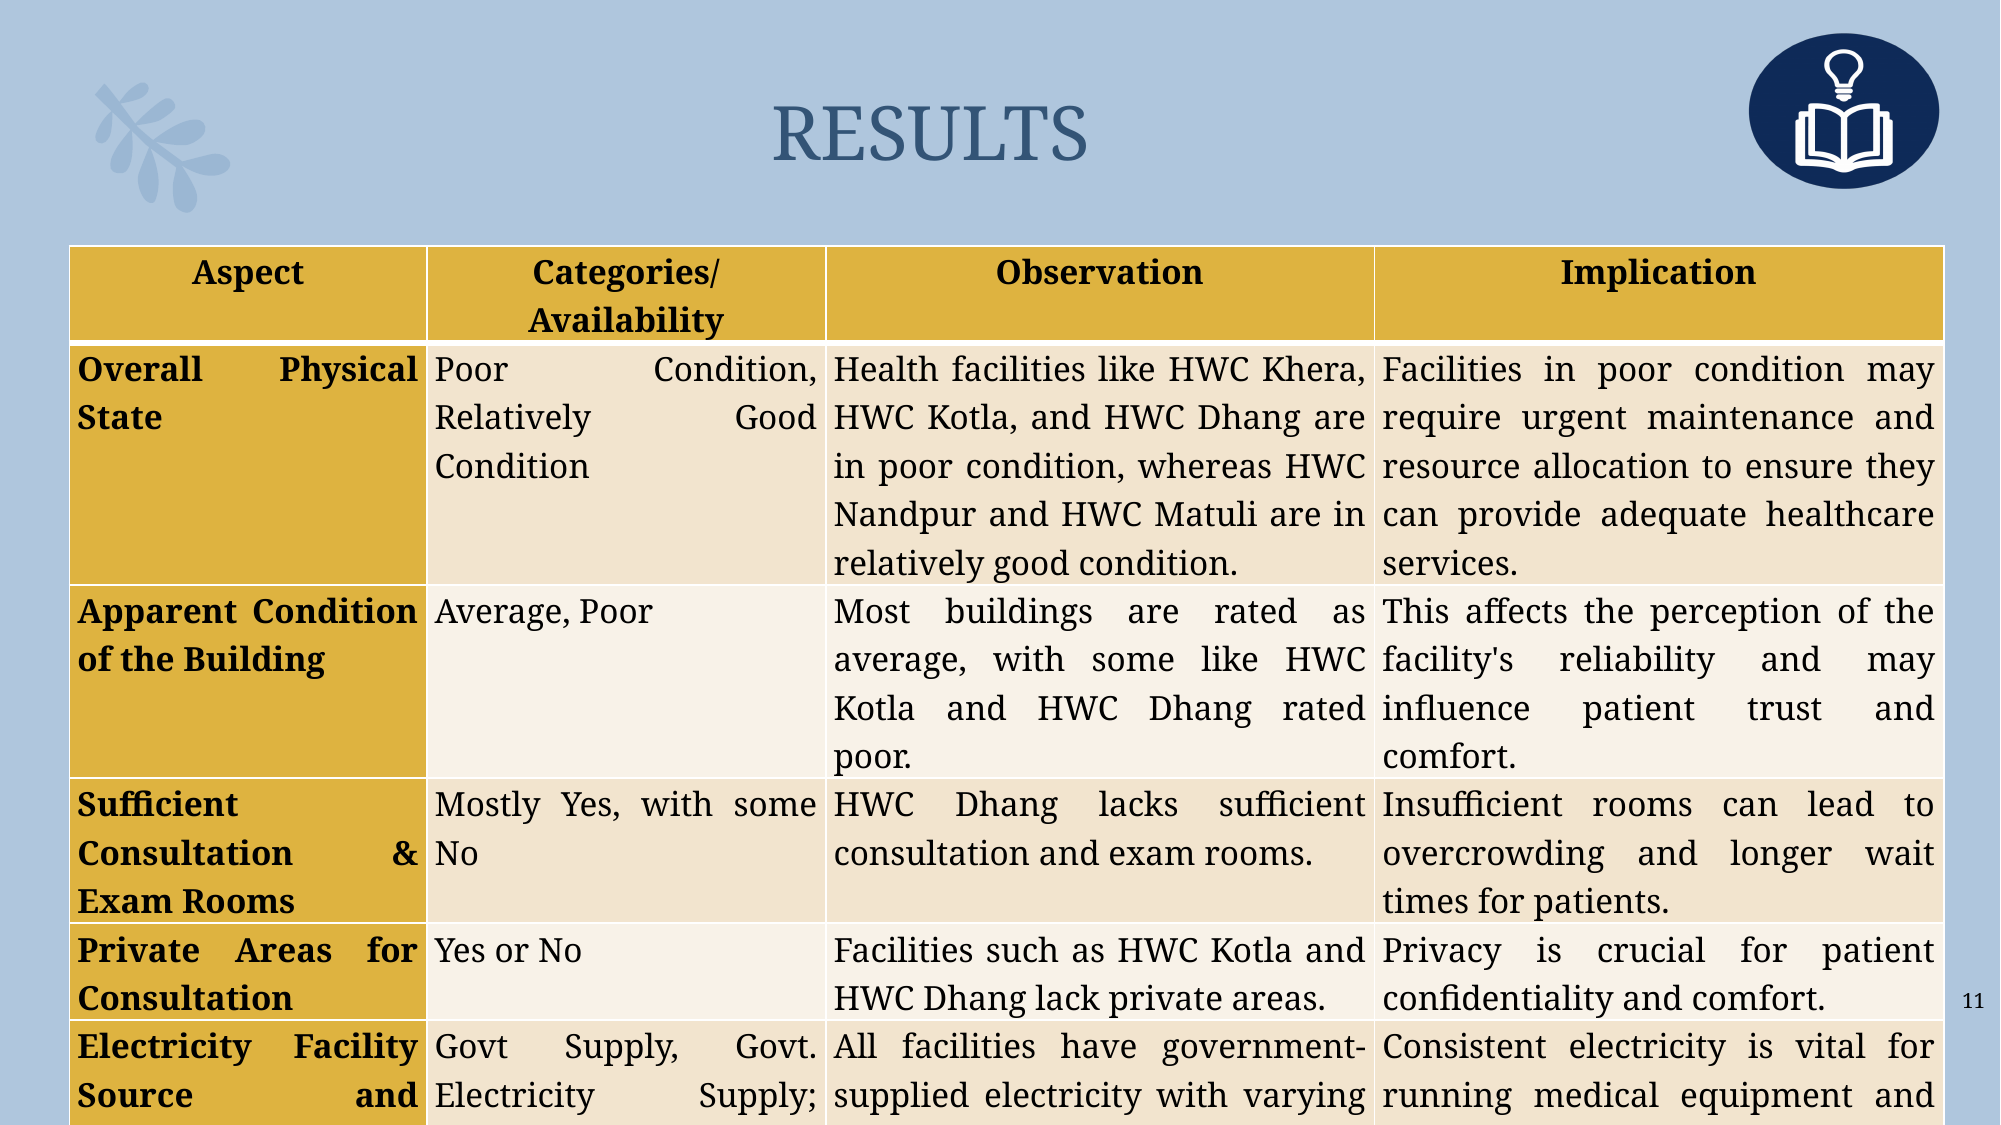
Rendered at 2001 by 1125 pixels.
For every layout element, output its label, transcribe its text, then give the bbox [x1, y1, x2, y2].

table_header Implication [1375, 247, 1943, 340]
table_cell Apparent Condition of the Building [70, 586, 426, 777]
table_cell Govt Supply, Govt. Electricity Supply; Continuity, Good [428, 1021, 825, 1125]
table_cell Private Areas for Consultation [70, 924, 426, 1019]
table_header Aspect [70, 247, 426, 340]
table_cell Consistent electricity is vital for running medical equipment and providing uninterrupted services. [1375, 1021, 1943, 1125]
table_cell All facilities have government-supplied electricity with varying levels of reliability. [827, 1021, 1374, 1125]
table_header Observation [827, 247, 1374, 340]
picture [1743, 5, 1944, 217]
table_cell This affects the perception of the facility's reliability and may influence patient trust and comfort. [1375, 586, 1943, 777]
table_header Categories/Availability [428, 247, 825, 340]
slide_number 11 [1910, 979, 2000, 1025]
table_cell Mostly Yes, with some No [428, 779, 825, 922]
table_cell Facilities such as HWC Kotla and HWC Dhang lack private areas. [827, 924, 1374, 1019]
table_cell HWC Dhang lacks sufficient consultation and exam rooms. [827, 779, 1374, 922]
table_cell Overall Physical State [70, 346, 426, 584]
table_cell Sufficient Consultation & Exam Rooms [70, 779, 426, 922]
table_cell Electricity Facility Source and Availability [70, 1021, 426, 1125]
table_cell Health facilities like HWC Khera, HWC Kotla, and HWC Dhang are in poor condition, whereas HWC Nandpur and HWC Matuli are in relatively good condition. [827, 346, 1374, 584]
table_cell Insufficient rooms can lead to overcrowding and longer wait times for patients. [1375, 779, 1943, 922]
table_cell Privacy is crucial for patient confidentiality and comfort. [1375, 924, 1943, 1019]
table_cell Average, Poor [428, 586, 825, 777]
table_cell Poor Condition, Relatively Good Condition [428, 346, 825, 584]
table_cell Most buildings are rated as average, with some like HWC Kotla and HWC Dhang rated poor. [827, 586, 1374, 777]
title RESULTS [771, 39, 1179, 184]
table_cell Facilities in poor condition may require urgent maintenance and resource allocation to ensure they can provide adequate healthcare services. [1375, 346, 1943, 584]
table_cell Yes or No [428, 924, 825, 1019]
